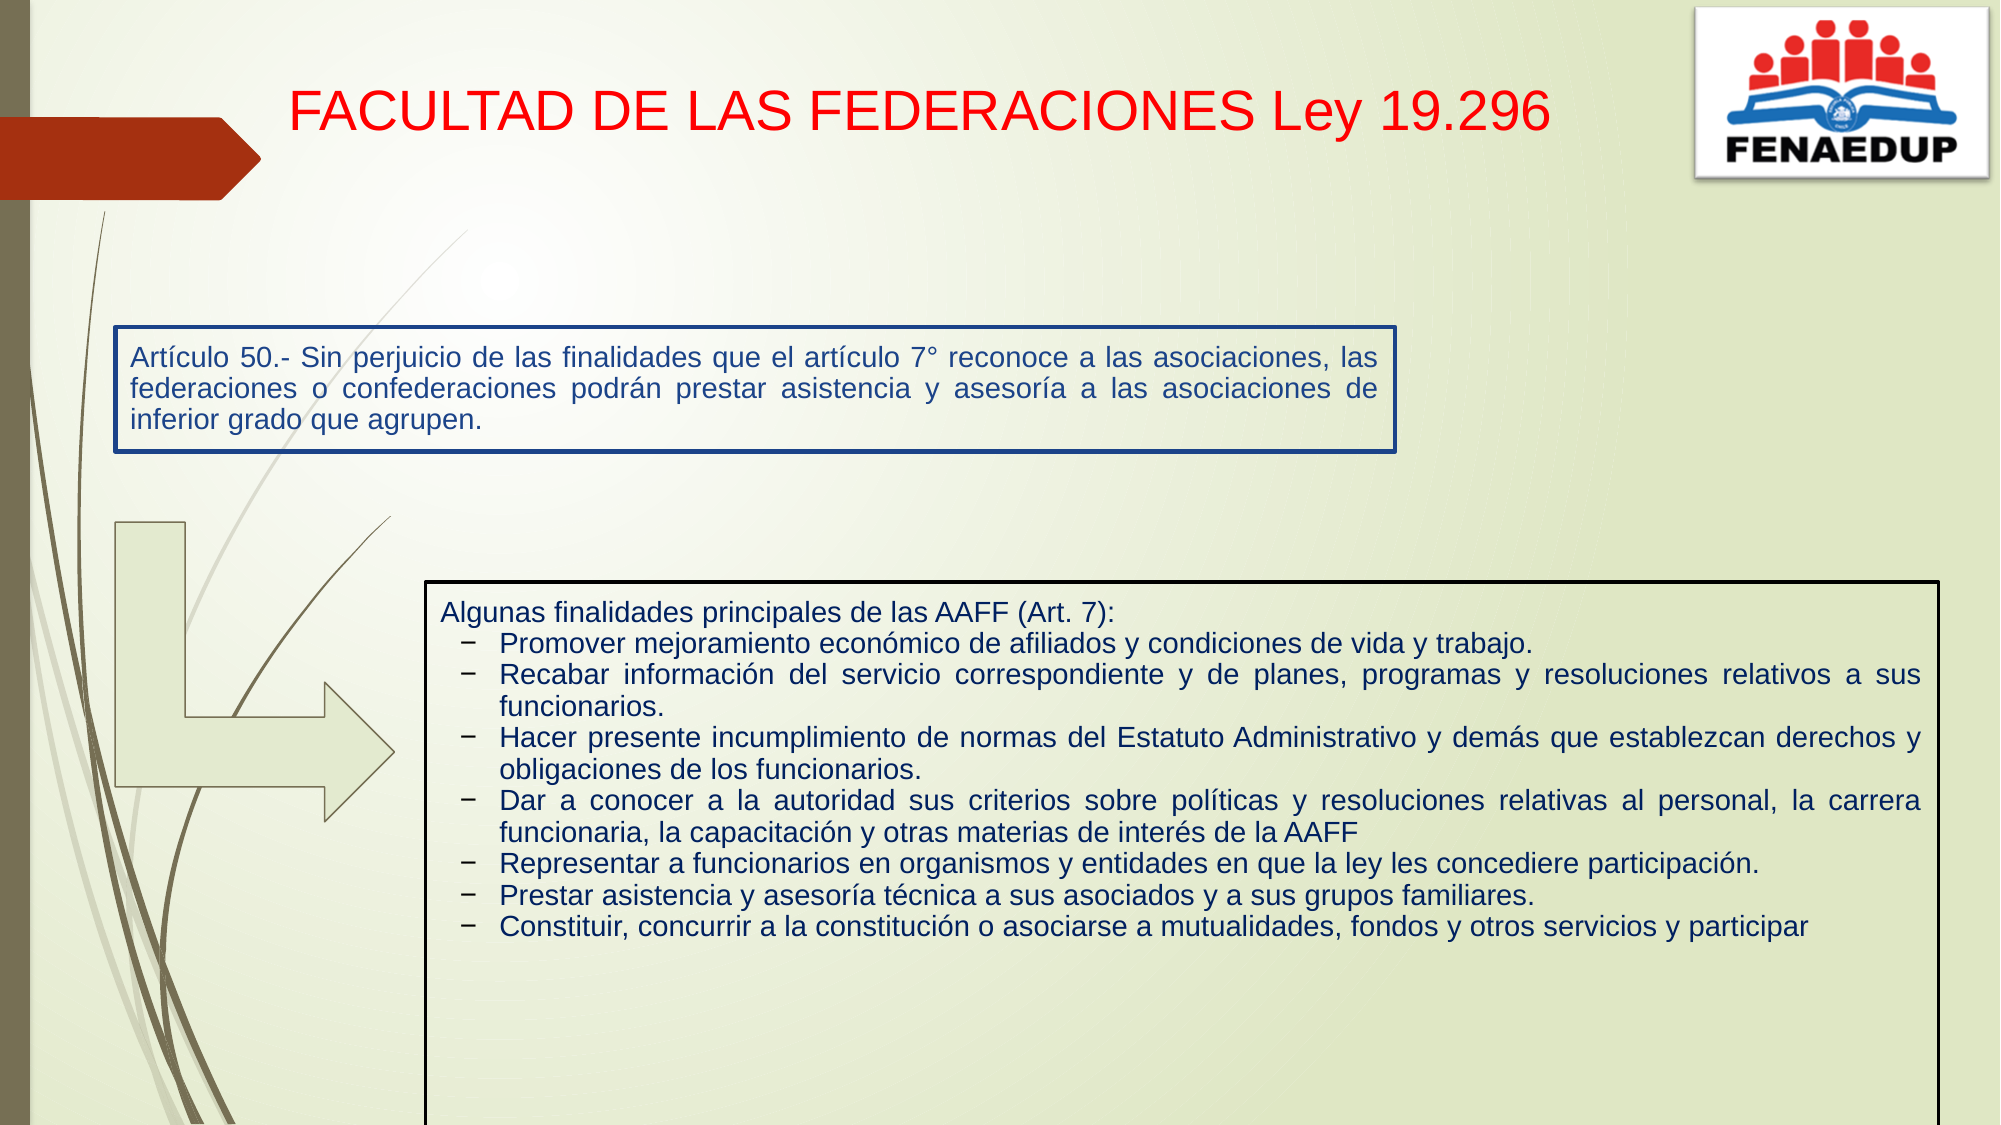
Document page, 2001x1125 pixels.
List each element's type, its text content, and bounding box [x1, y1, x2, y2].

text_box [115, 522, 395, 822]
text_box Artículo 50.- Sin perjuicio de las finalidades que el artículo 7° reconoce a las asociaciones, las federaciones o confederaciones podrán prestar asistencia y asesoría a las asociaciones de inferior grado que agrupen. [115, 327, 1396, 452]
picture [1684, 0, 2000, 193]
title FACULTAD DE LAS FEDERACIONES Ley 19.296 [273, 65, 1671, 258]
list Algunas finalidades principales de las AAFF (Art. 7): Promover mejoramiento económico de afiliados y condiciones de vida y trabajo. Recabar información del servicio correspondiente y de planes, programas y resoluciones relativos a sus funcionarios. Hacer presente incumplimiento de normas del Estatuto Administrativo y demás que establezcan derechos y obligaciones de los funcionarios. Dar a conocer a la autoridad sus criterios sobre políticas y resoluciones relativas al personal, la carrera funcionaria, la capacitación y otras materias de interés de la AAFF Representar a funcionarios en organismos y entidades en que la ley les concediere participación. Prestar asistencia y asesoría técnica a sus asociados y a sus grupos familiares. Constituir, concurrir a la constitución o asociarse a mutualidades, fondos y otros servicios y participar [425, 582, 1939, 1125]
